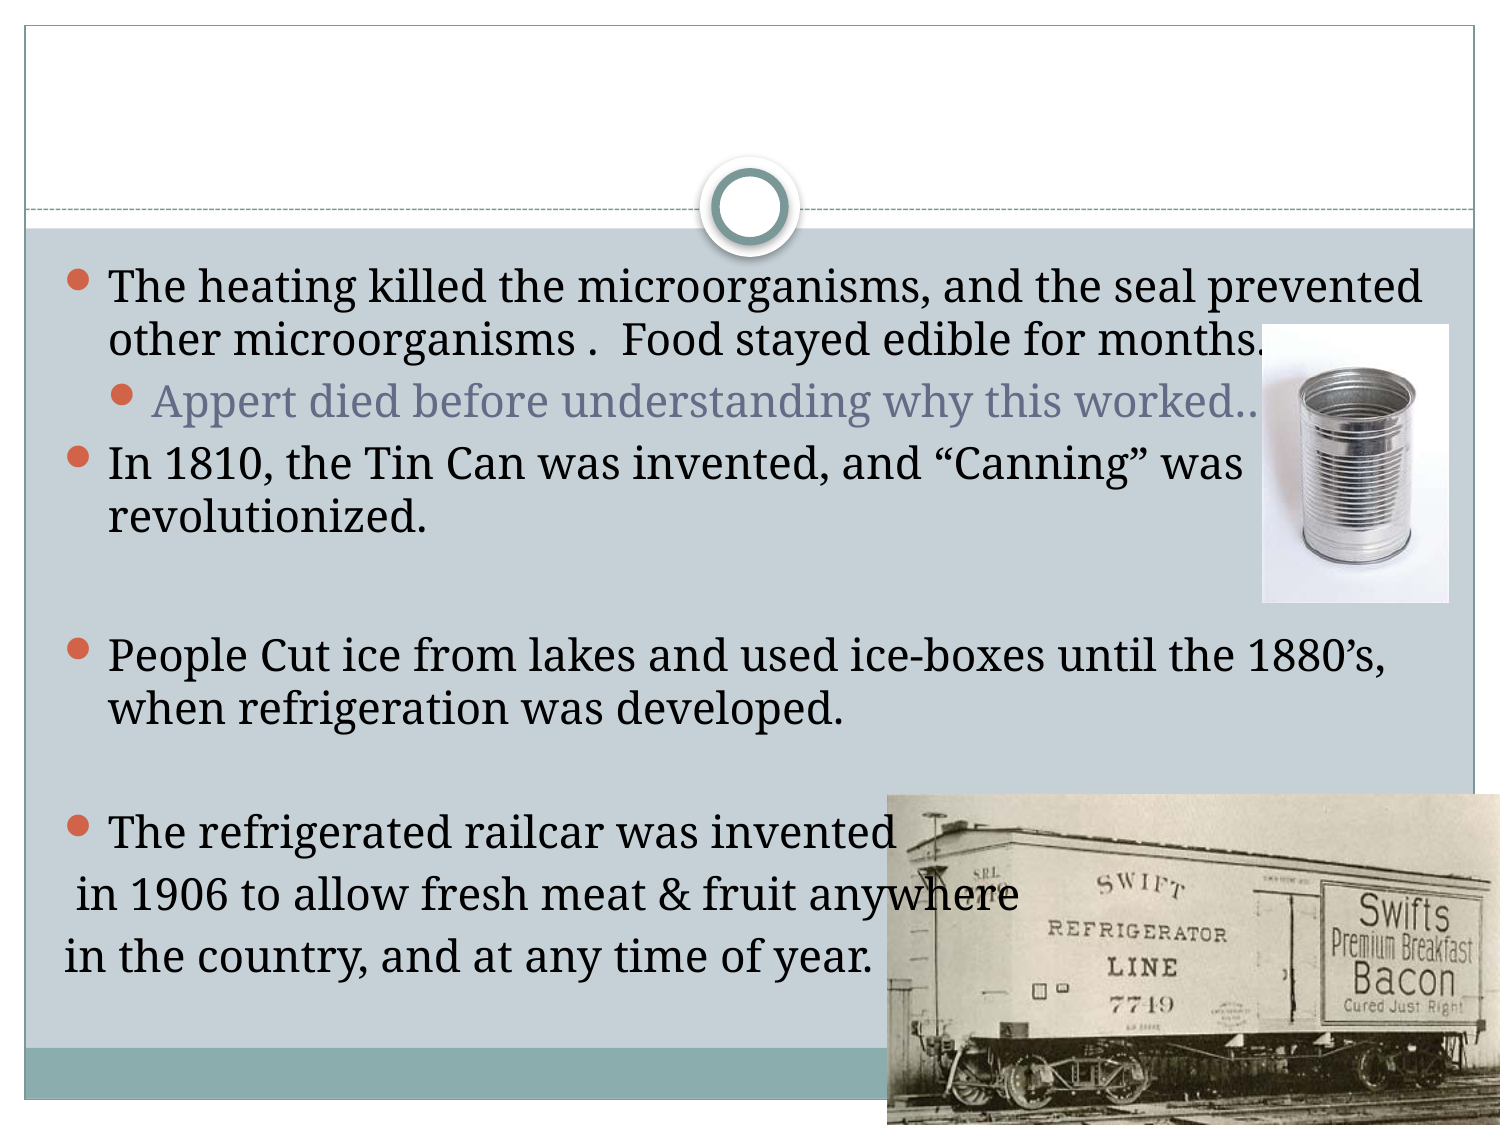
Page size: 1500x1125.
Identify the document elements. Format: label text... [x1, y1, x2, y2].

picture [1262, 324, 1449, 603]
list The heating killed the microorganisms, and the seal prevented other microorganisms . Food stayed edible for months. Appert died before understanding why this worked… In 1810, the Tin Can was invented, and “Canning” was revolutionized. People Cut ice from lakes and used ice-boxes until the 1880’s, when refrigeration was developed. The refrigerated railcar was invented in 1906 to allow fresh meat & fruit anywhere in the country, and at any time of year. [49, 250, 1445, 1001]
picture [887, 794, 1500, 1125]
